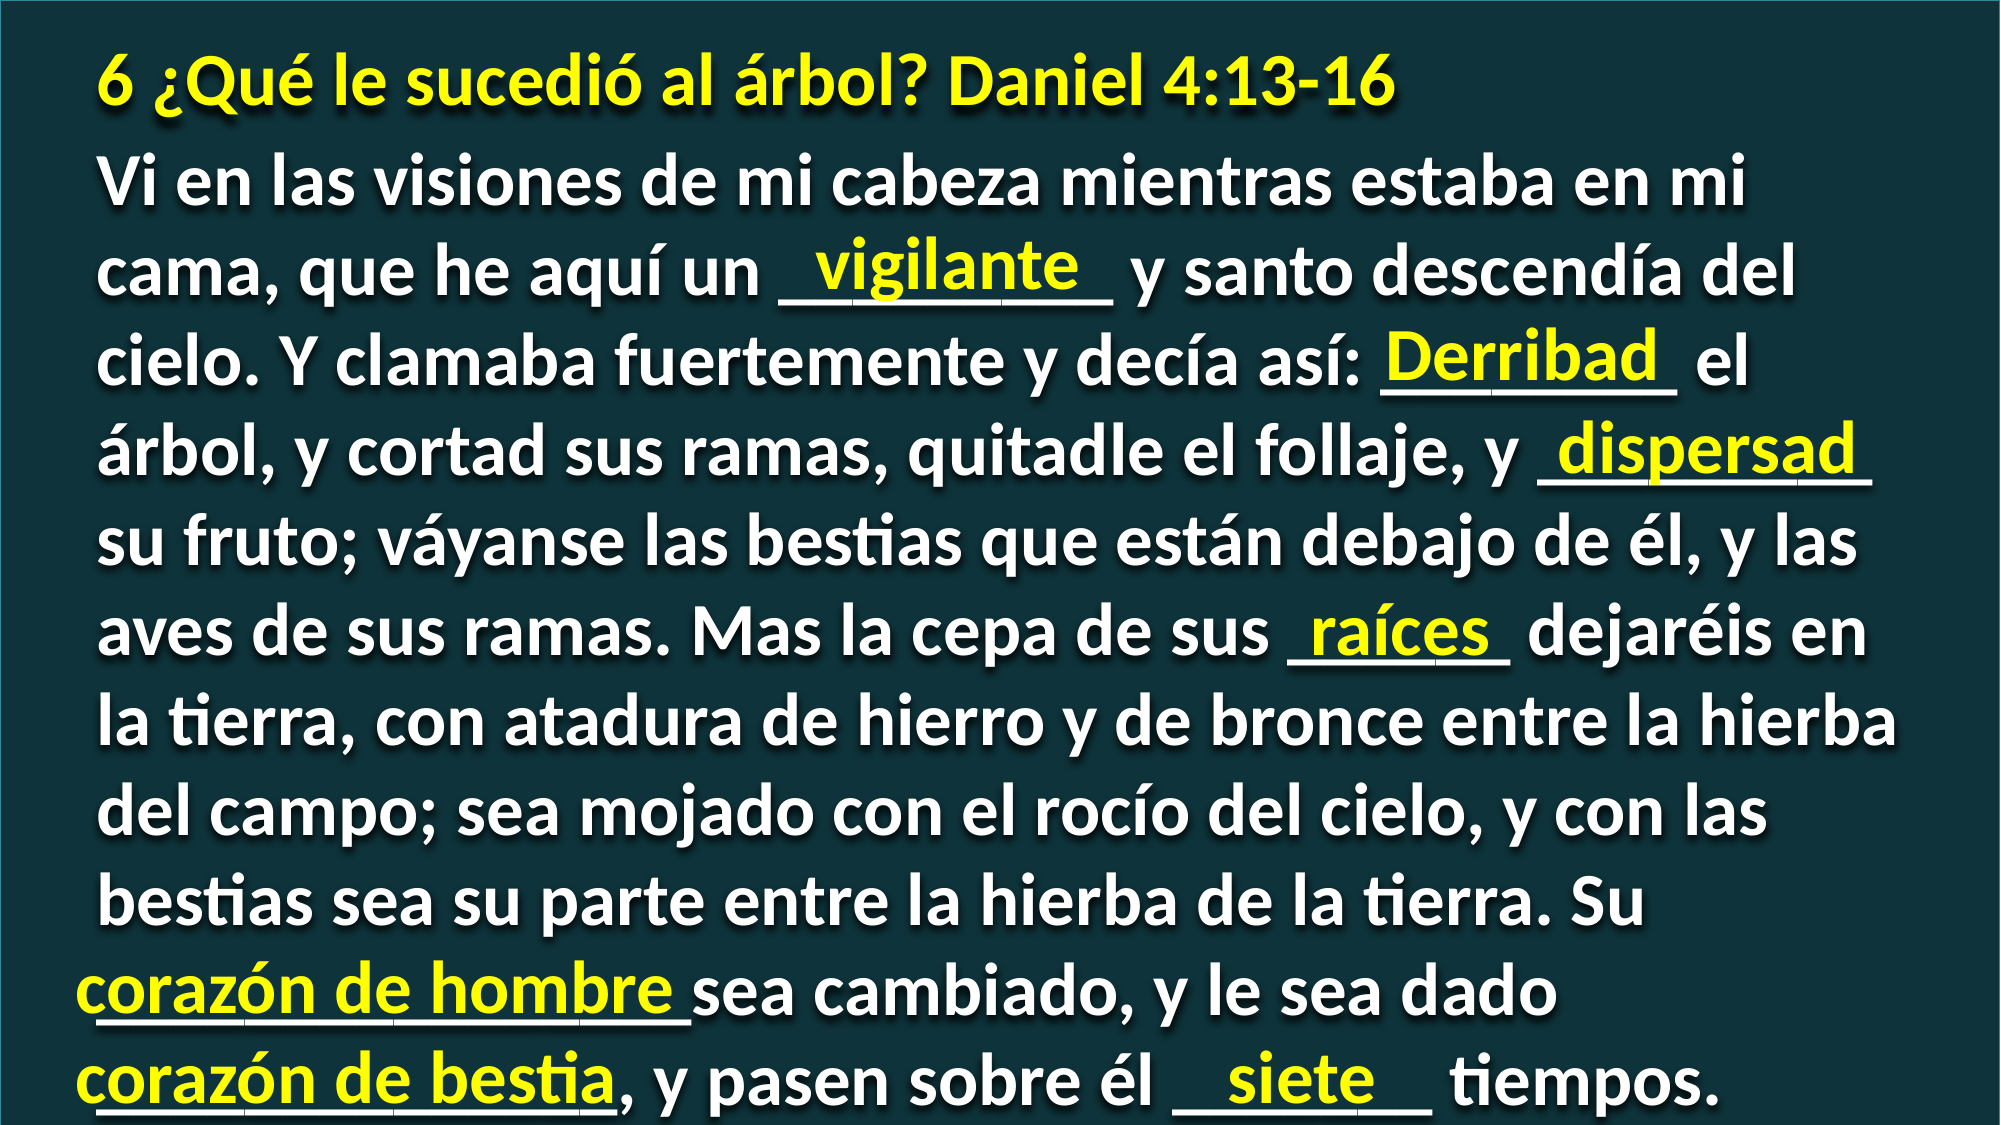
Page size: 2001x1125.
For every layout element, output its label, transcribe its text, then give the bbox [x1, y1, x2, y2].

text_box siete [1213, 1020, 1425, 1125]
text_box Vi en las visiones de mi cabeza mientras estaba en mi cama, que he aquí un _________ y santo descendía del cielo. Y clamaba fuertemente y decía así: ________ el árbol, y cortad sus ramas, quitadle el follaje, y _________ su fruto; váyanse las bestias que están debajo de él, y las aves de sus ramas. Mas la cepa de sus ______ dejaréis en la tierra, con atadura de hierro y de bronce entre la hierba del campo; sea mojado con el rocío del cielo, y con las bestias sea su parte entre la hierba de la tierra. Su ________________sea cambiado, y le sea dado ______________, y pasen sobre él _______ tiempos. [81, 123, 1919, 1125]
text_box vigilante [800, 207, 1112, 312]
text_box dispersad [1543, 391, 1919, 497]
text_box [0, 0, 2000, 1125]
text_box raíces [1295, 572, 1519, 678]
text_box 6 ¿Qué le sucedió al árbol? Daniel 4:13-16 [81, 22, 1919, 122]
text_box corazón de bestia [60, 1020, 655, 1125]
text_box Derribad [1370, 297, 1682, 403]
text_box corazón de hombre [60, 931, 741, 1037]
